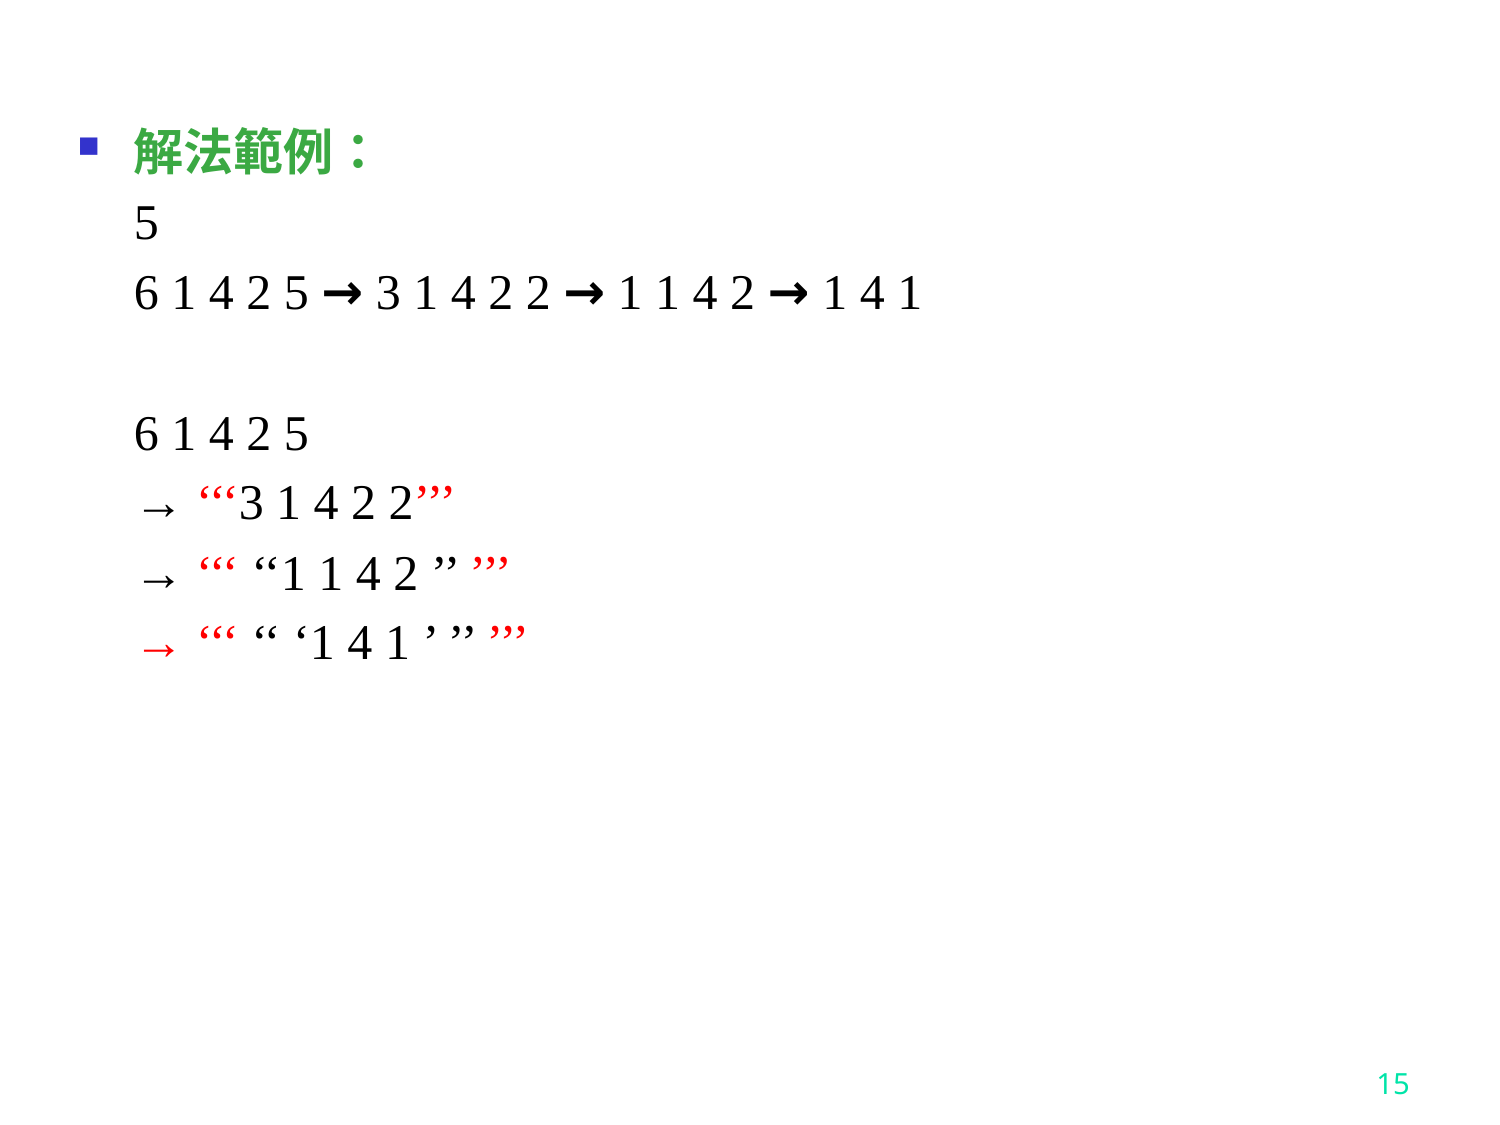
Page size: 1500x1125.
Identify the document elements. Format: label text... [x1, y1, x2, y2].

slide_number 15 [1112, 1037, 1426, 1113]
list 解法範例： 5 6 1 4 2 5 → 3 1 4 2 2 → 1 1 4 2 → 1 4 1 6 1 4 2 5 → ‘‘‘3 1 4 2 2’’’ → ‘‘‘ ‘‘1 1 4 2 ’’ ’’’ → ‘‘‘ ‘‘ ‘1 4 1 ’ ’’ ’’’ [62, 112, 1388, 1035]
